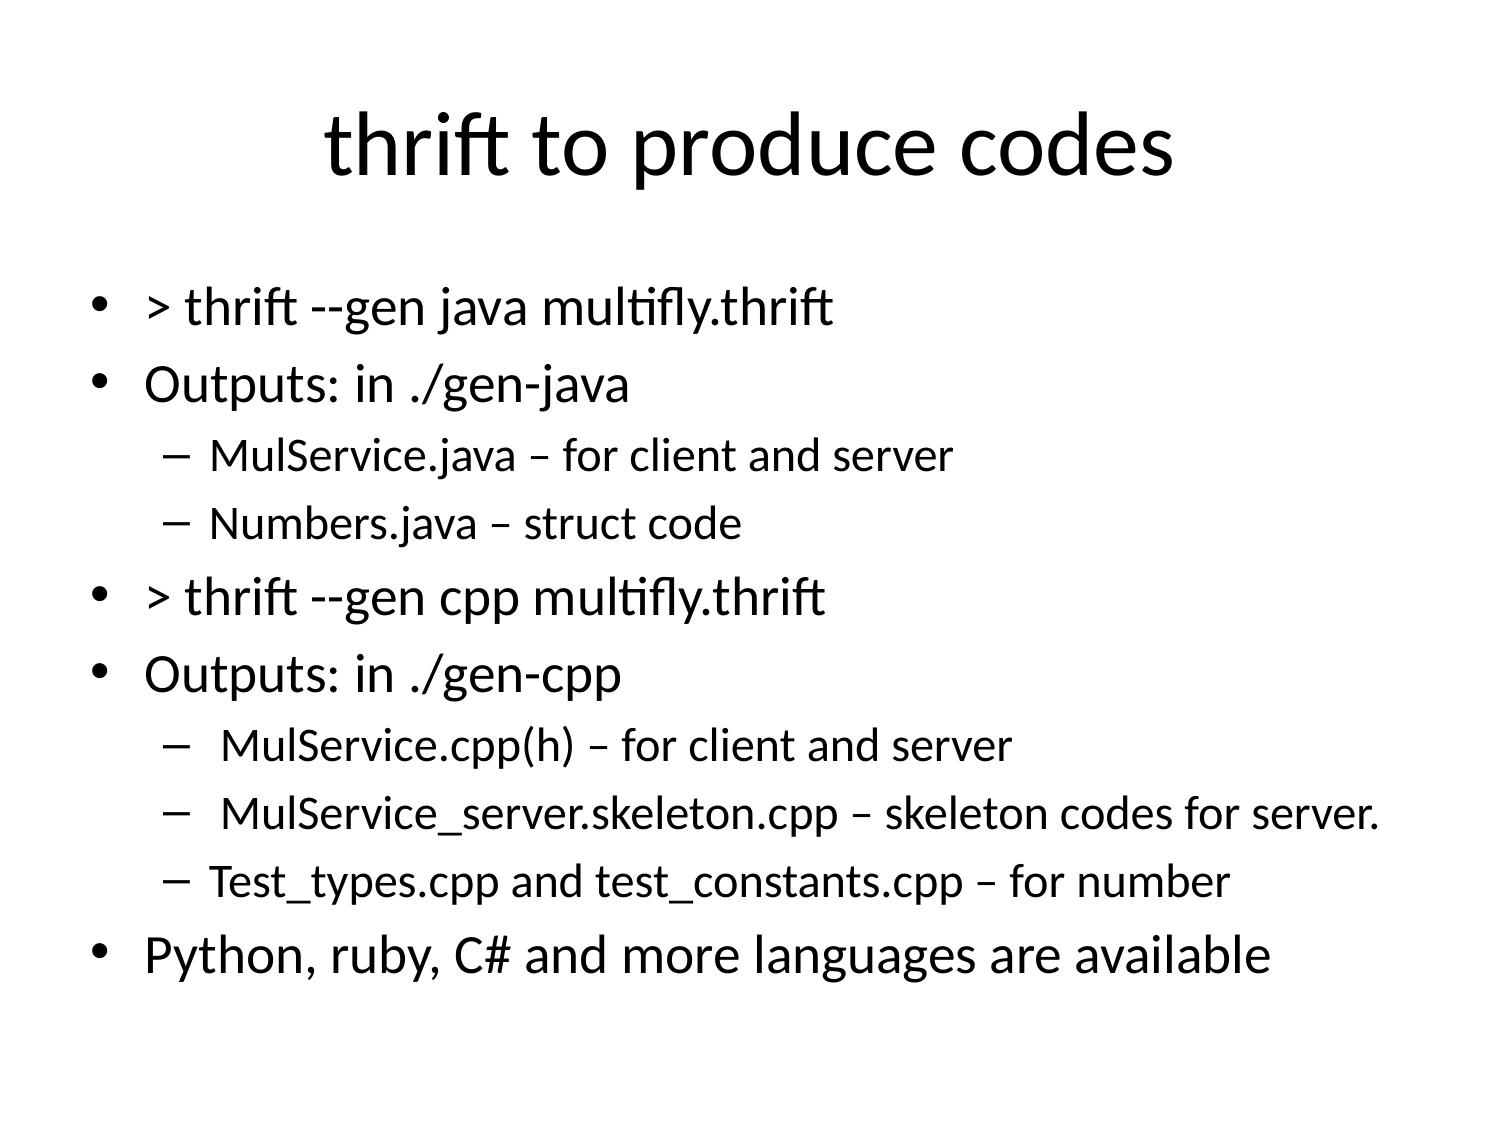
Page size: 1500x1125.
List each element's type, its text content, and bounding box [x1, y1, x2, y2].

list > thrift --gen java multifly.thrift Outputs: in ./gen-java MulService.java – for client and server Numbers.java – struct code > thrift --gen cpp multifly.thrift Outputs: in ./gen-cpp MulService.cpp(h) – for client and server MulService_server.skeleton.cpp – skeleton codes for server. Test_types.cpp and test_constants.cpp – for number Python, ruby, C# and more languages are available [75, 262, 1425, 1005]
title thrift to produce codes [75, 45, 1425, 233]
